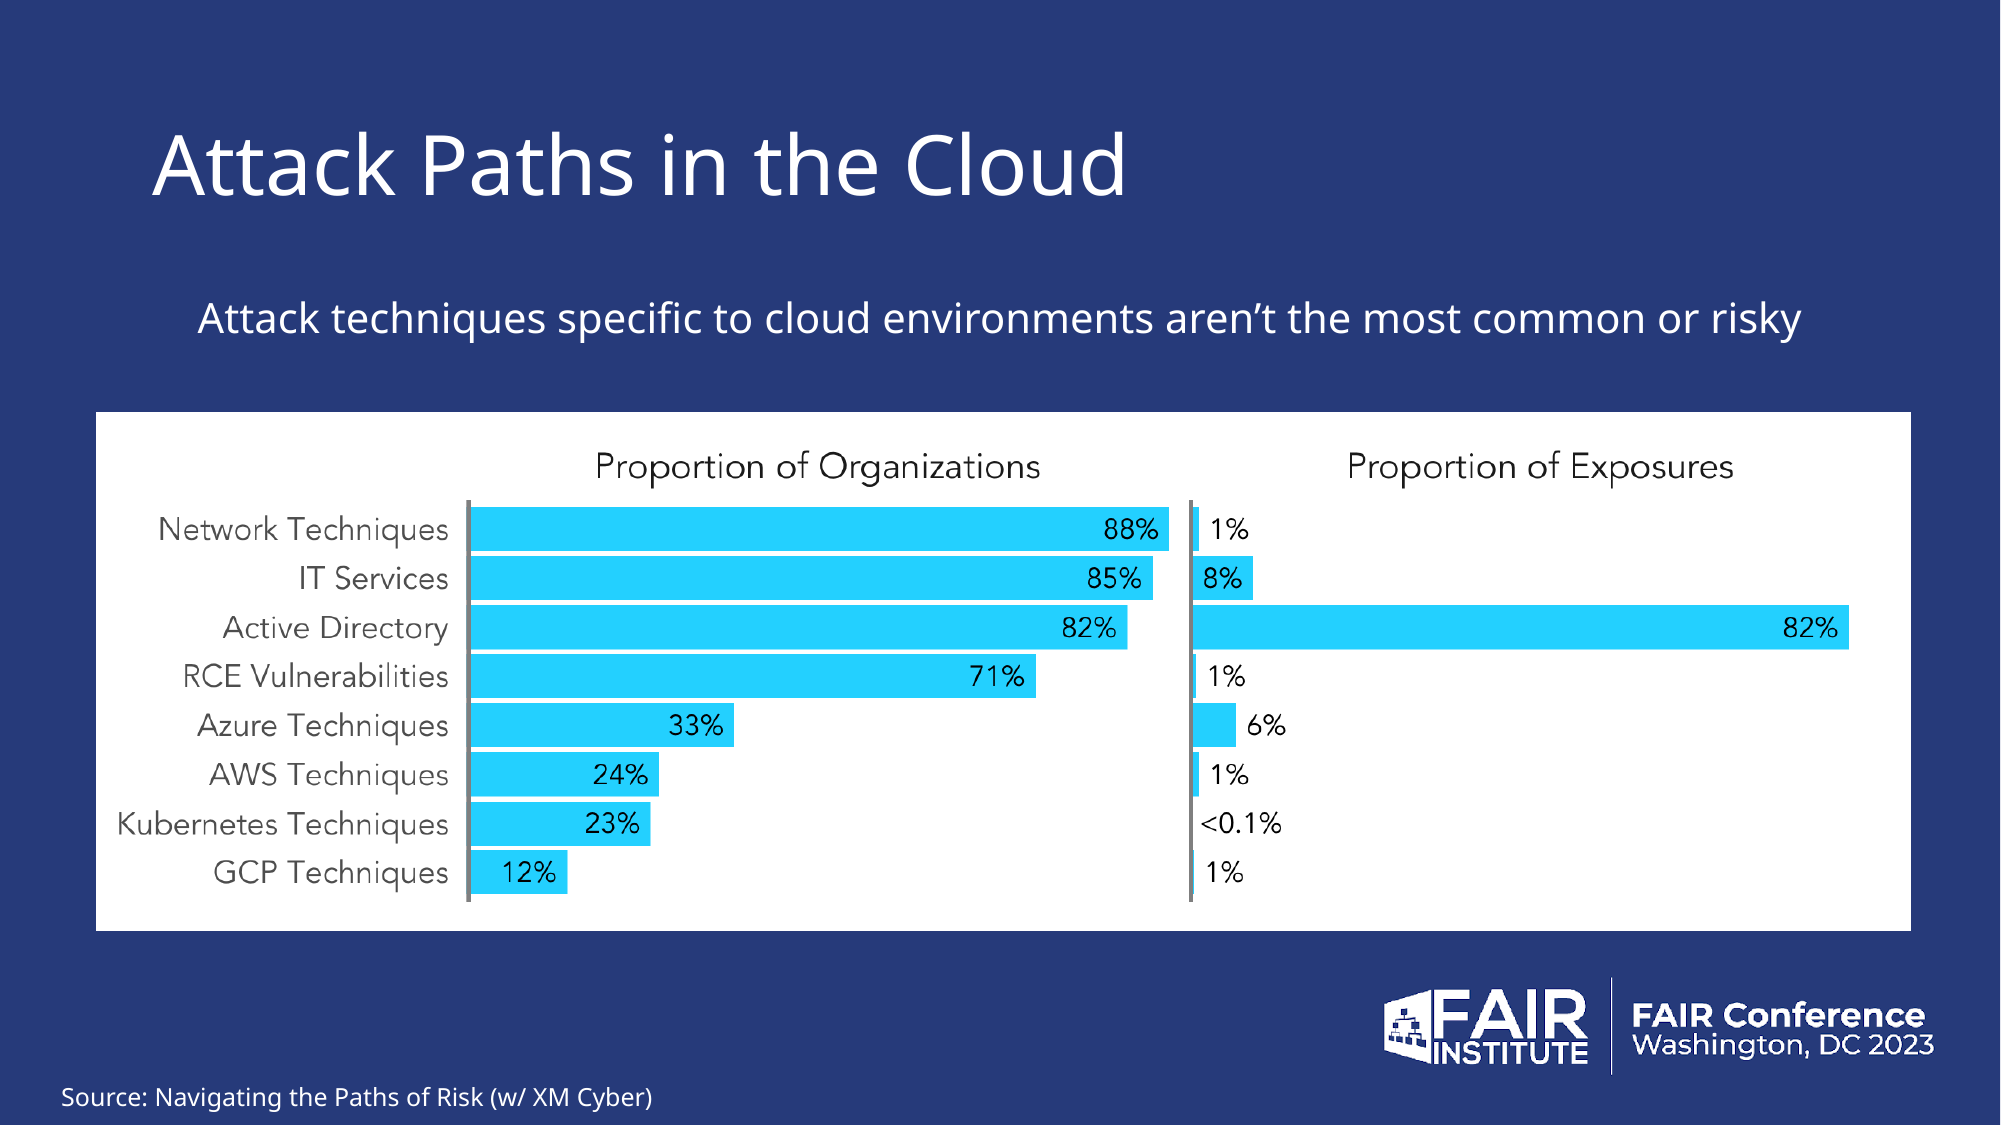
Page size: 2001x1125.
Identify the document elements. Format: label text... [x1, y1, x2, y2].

text_box Source: Navigating the Paths of Risk (w/ XM Cyber) [46, 1073, 980, 1119]
picture [0, 0, 2001, 1125]
text_box Attack techniques specific to cloud environments aren’t the most common or risky [166, 284, 1834, 350]
title Attack Paths in the Cloud [137, 59, 1863, 278]
